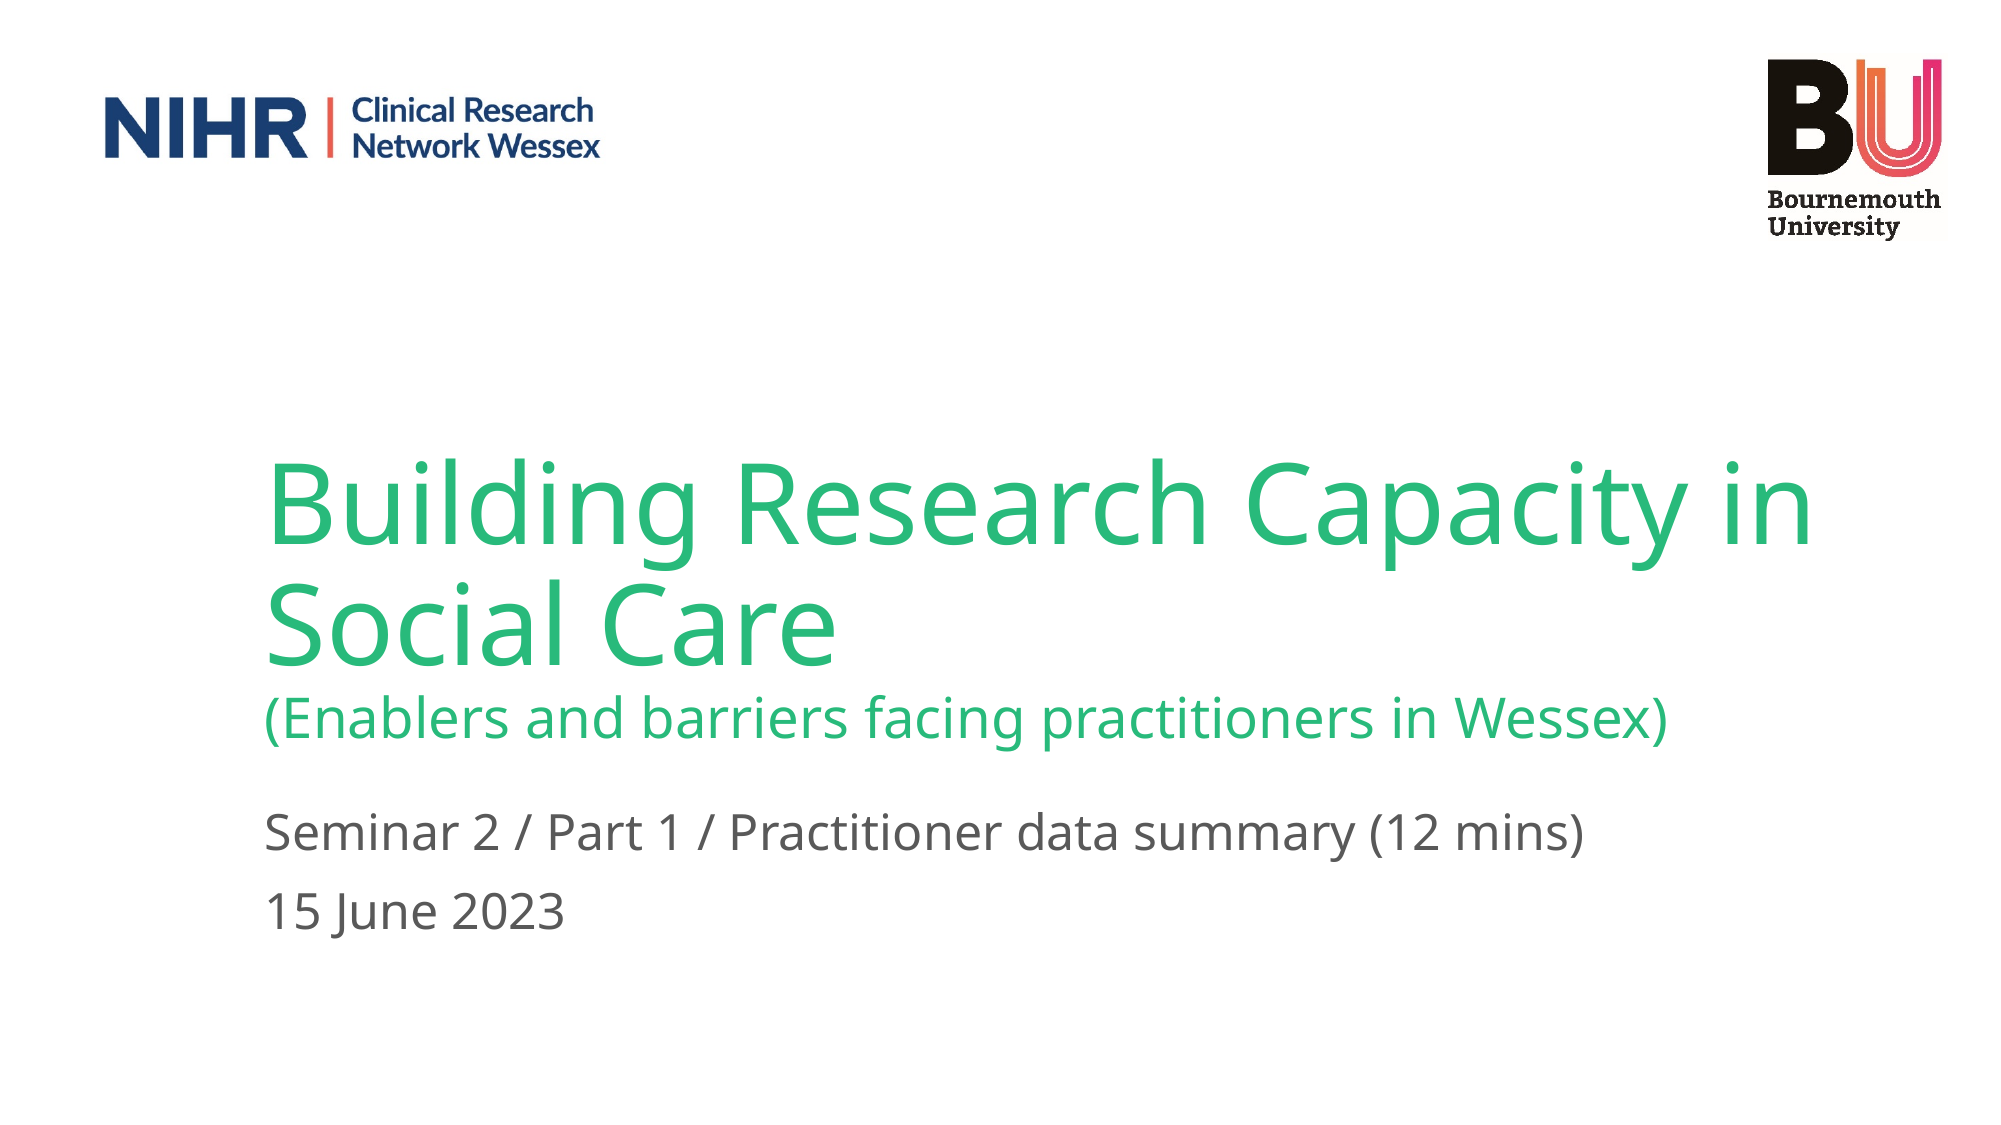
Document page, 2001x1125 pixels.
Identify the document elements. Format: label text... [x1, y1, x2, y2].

title Building Research Capacity in Social Care (Enablers and barriers facing practitioners in Wessex) [249, 366, 1937, 759]
picture [1768, 53, 1948, 241]
picture [59, 53, 642, 202]
subtitle Seminar 2 / Part 1 / Practitioner data summary (12 mins) 15 June 2023 [249, 799, 1750, 1072]
